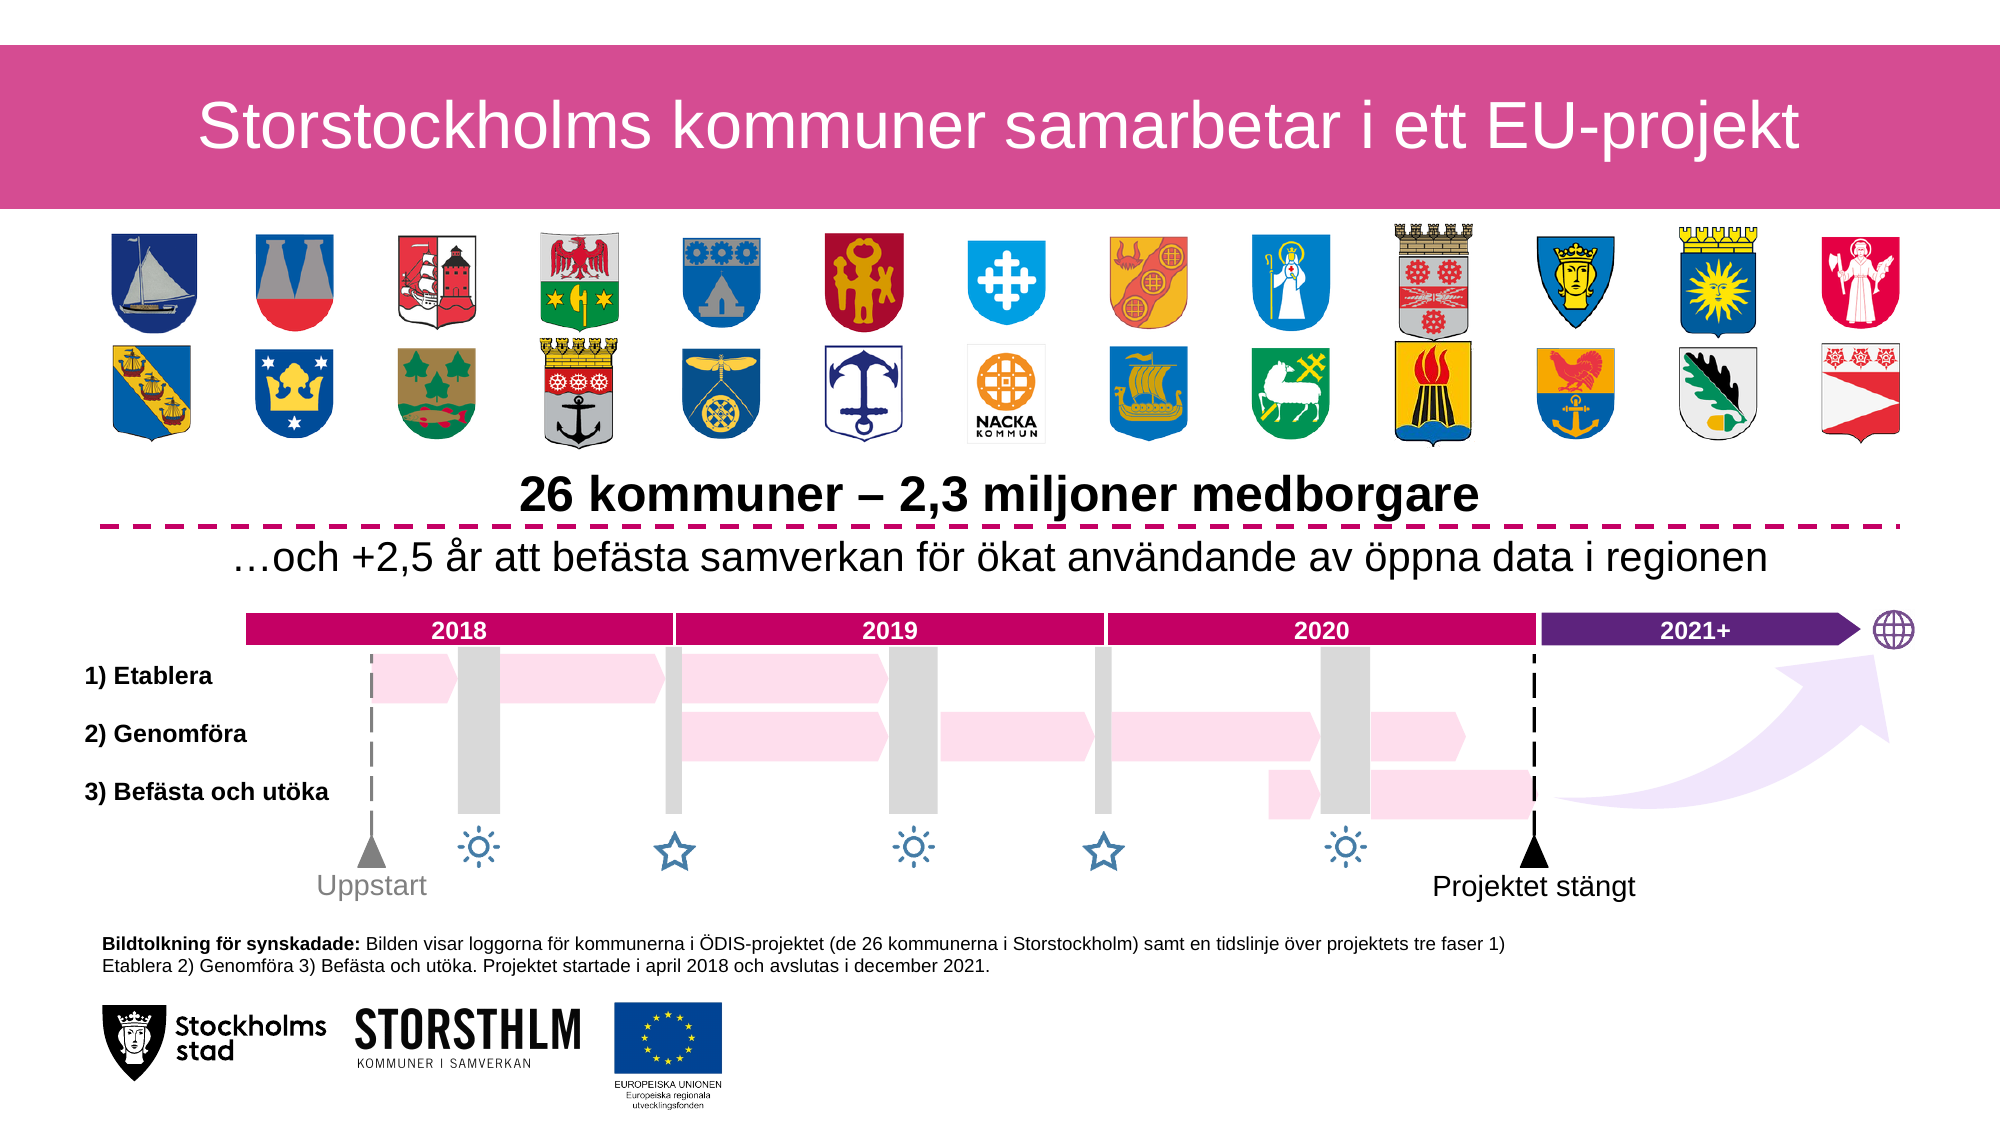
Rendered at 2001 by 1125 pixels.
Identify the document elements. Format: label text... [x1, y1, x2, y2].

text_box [84, 521, 1915, 912]
picture [511, 215, 647, 462]
picture [1507, 215, 1643, 462]
picture [1650, 215, 1786, 462]
picture [1080, 215, 1216, 462]
picture [612, 1000, 724, 1110]
picture [653, 215, 789, 462]
text_box 26 kommuner – 2,3 miljoner medborgare [504, 466, 1496, 519]
picture [795, 215, 932, 462]
picture [368, 215, 505, 462]
picture [1792, 215, 1928, 462]
picture [226, 215, 362, 462]
picture [938, 215, 1074, 462]
picture [1223, 215, 1359, 462]
picture [1365, 215, 1501, 462]
text_box Storstockholms kommuner samarbetar i ett EU-projekt [0, 41, 2000, 214]
text_box Bildtolkning för synskadade: Bilden visar loggorna för kommunerna i ÖDIS-projektet (de 26 kommunerna i Storstockholm) samt en tidslinje över projektets tre faser 1) Etablera 2) Genomföra 3) Befästa och utöka. Projektet startade i april 2018 och avslutas i december 2021. [87, 923, 1587, 984]
picture [355, 1008, 580, 1068]
picture [84, 214, 220, 462]
